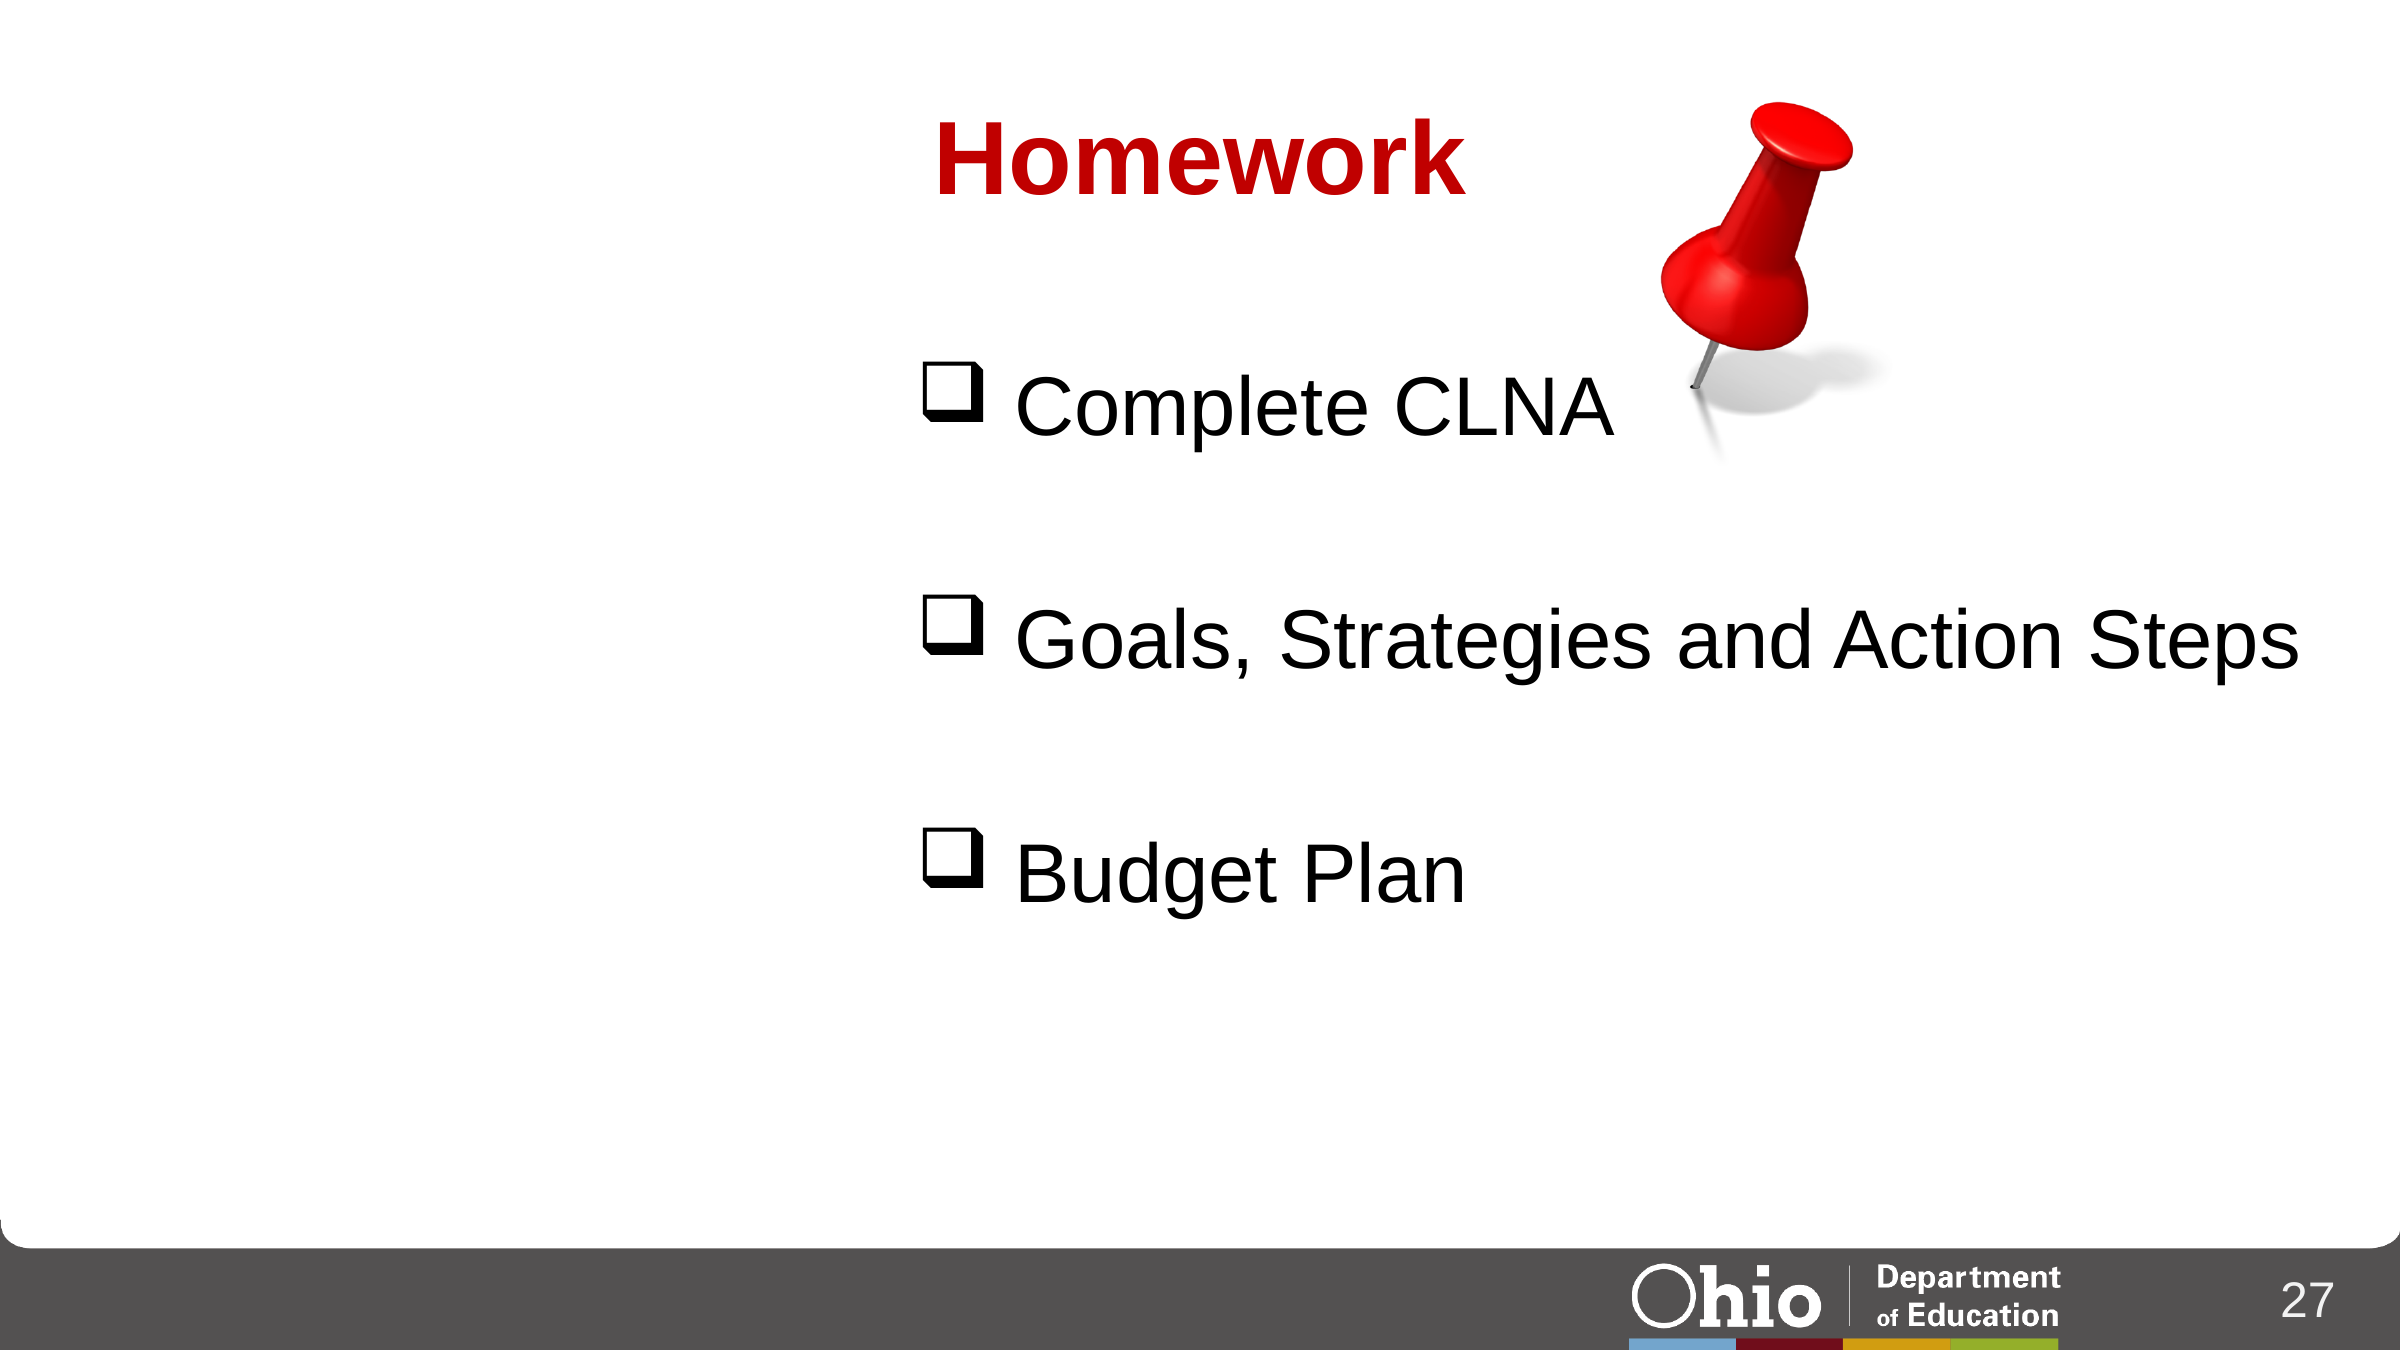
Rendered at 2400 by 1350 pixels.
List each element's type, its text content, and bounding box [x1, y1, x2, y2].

list Complete CLNA Goals, Strategies and Action Steps Budget Plan [916, 352, 2311, 1260]
title Homework [120, 90, 2280, 217]
picture [1659, 101, 1894, 467]
picture [0, 1209, 2400, 1350]
slide_number 27 [2265, 1260, 2397, 1336]
